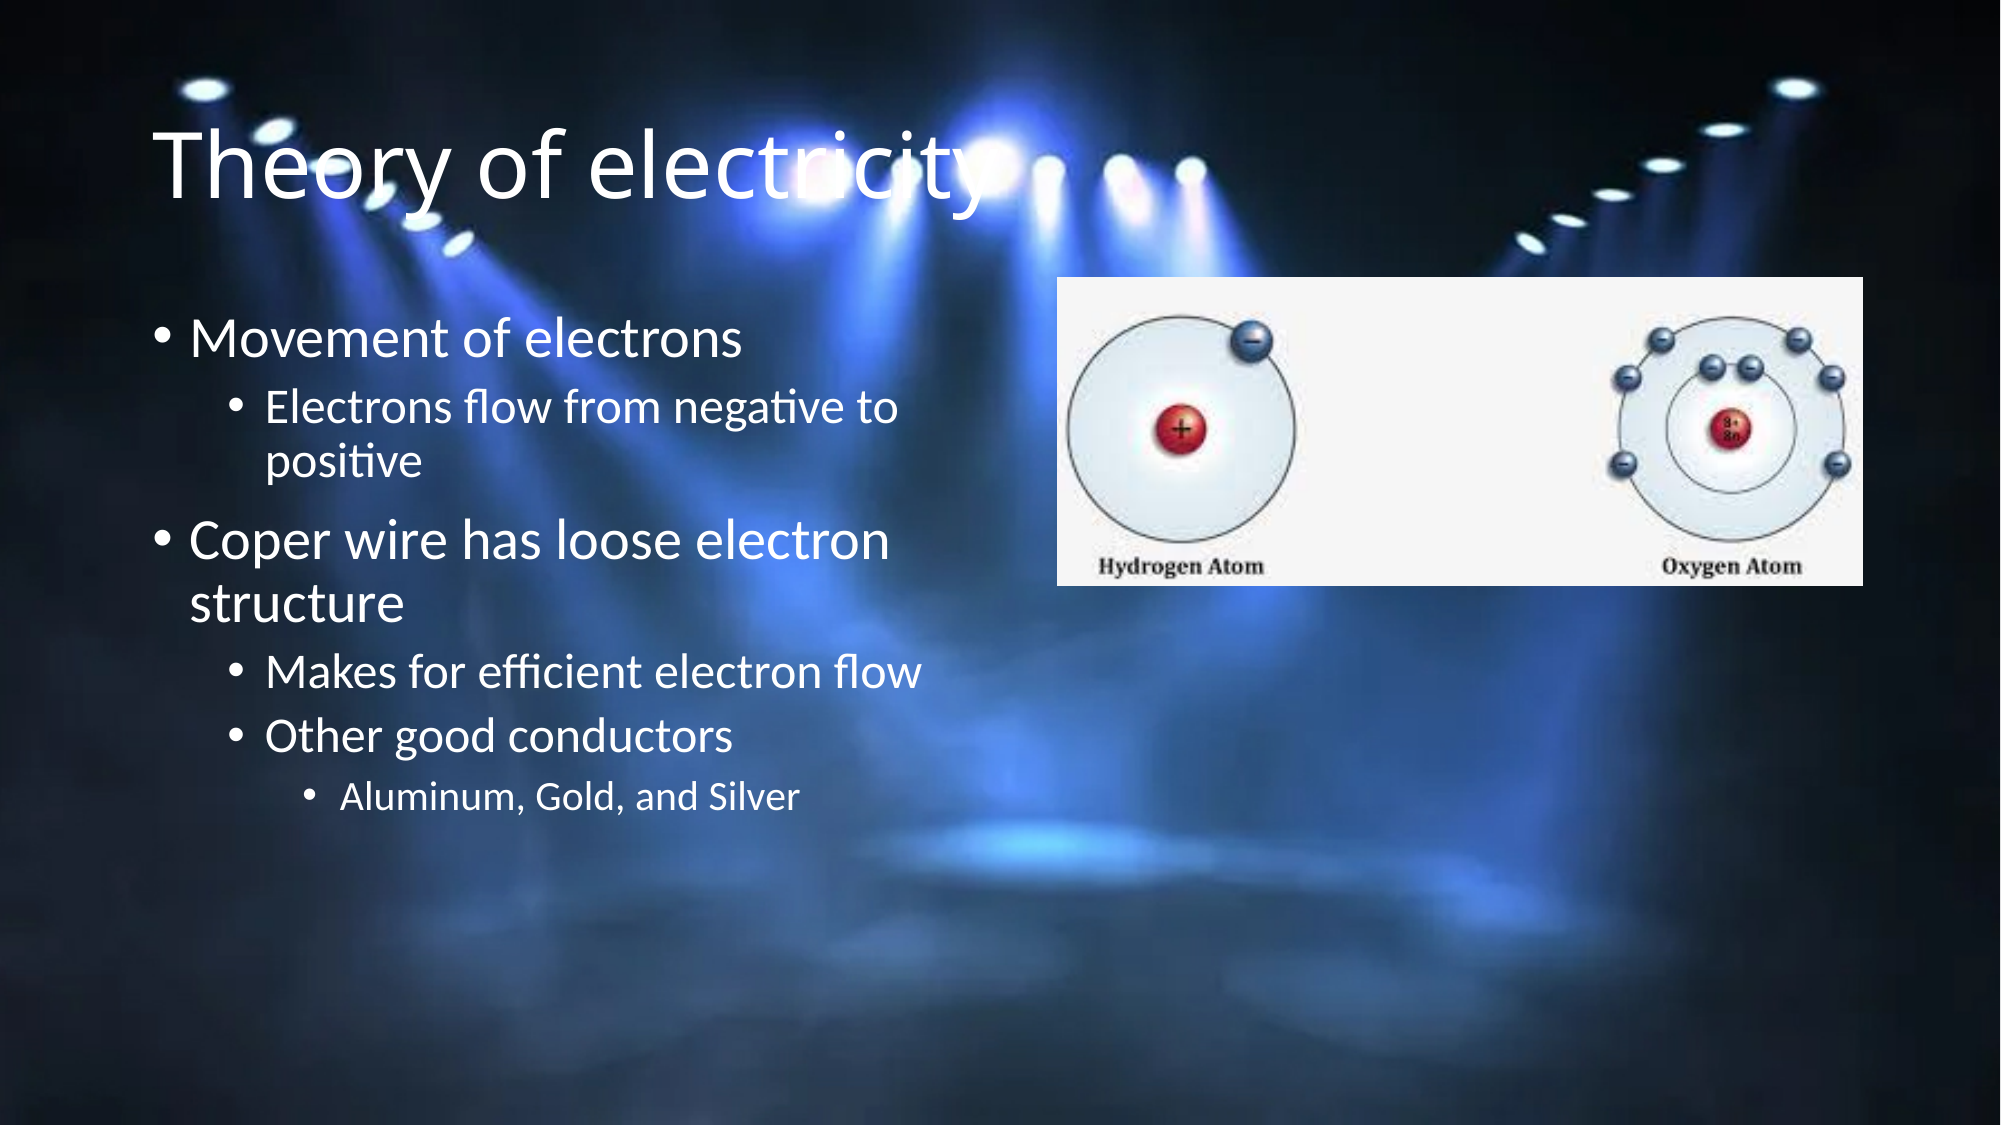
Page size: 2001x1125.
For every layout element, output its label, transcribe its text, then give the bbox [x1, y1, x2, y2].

list Movement of electrons Electrons flow from negative to positive Coper wire has loose electron structure Makes for efficient electron flow Other good conductors Aluminum, Gold, and Silver [137, 299, 988, 1014]
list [1057, 277, 1863, 586]
title Theory of electricity [137, 59, 1863, 278]
picture [0, 0, 2001, 1125]
